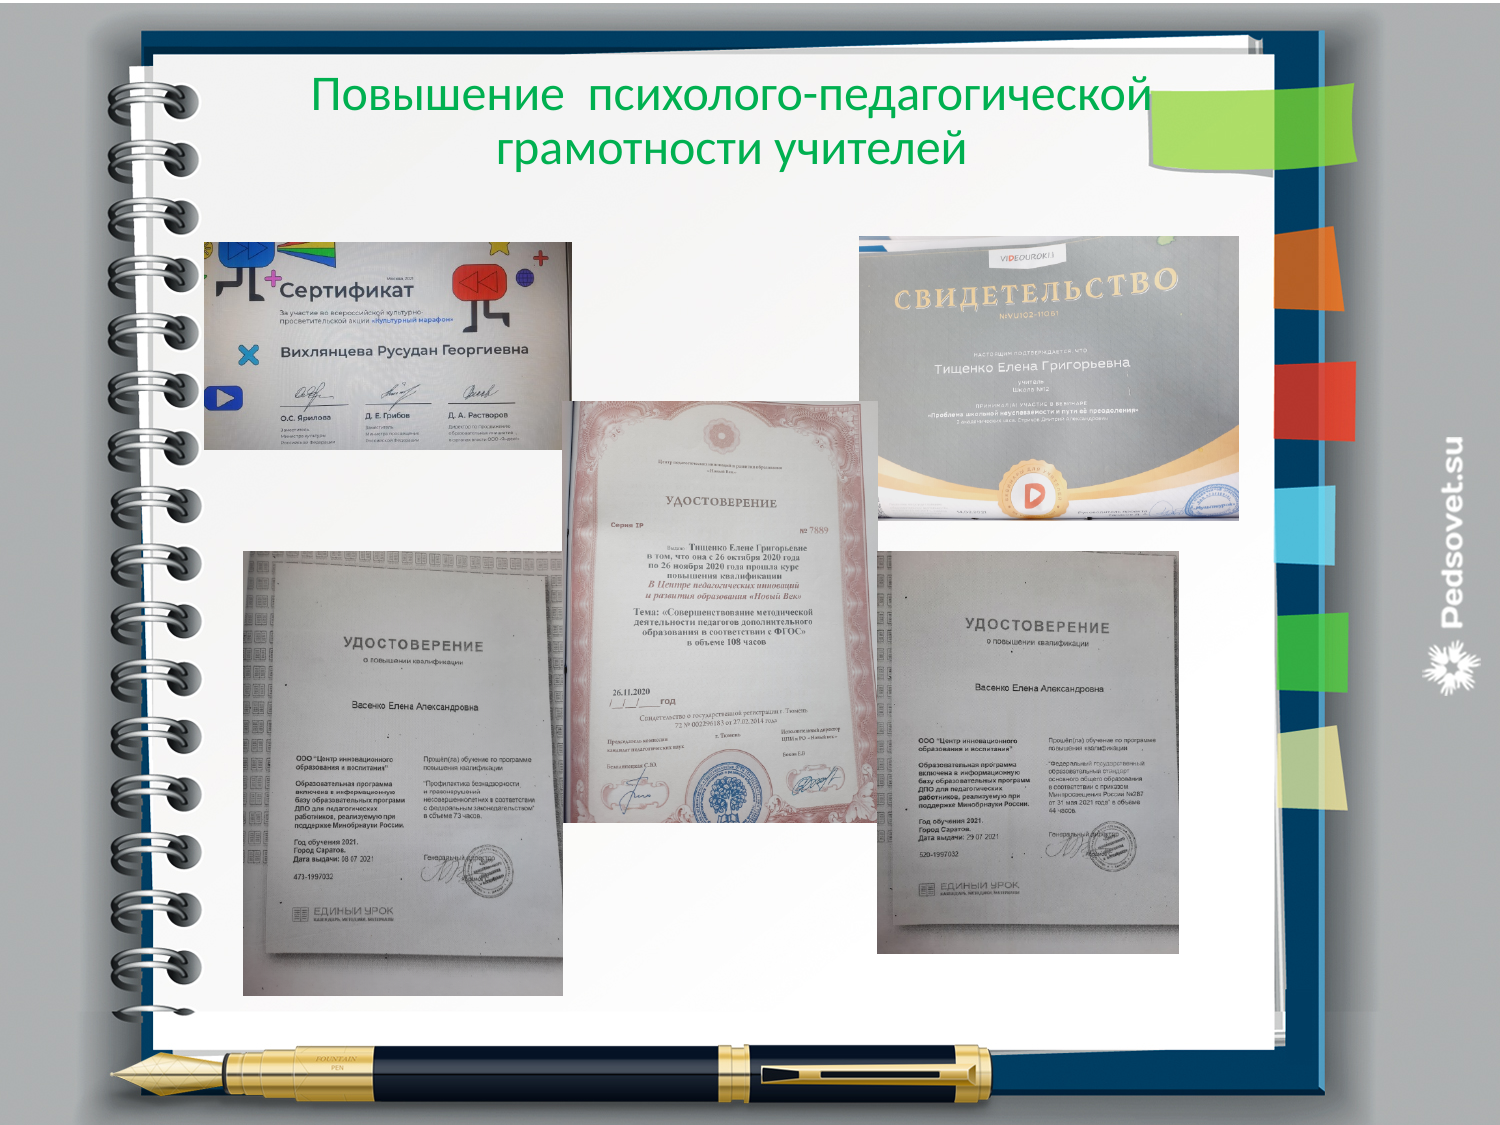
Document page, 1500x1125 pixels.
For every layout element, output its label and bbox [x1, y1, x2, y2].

list [204, 242, 572, 450]
picture [0, 3, 1500, 1125]
